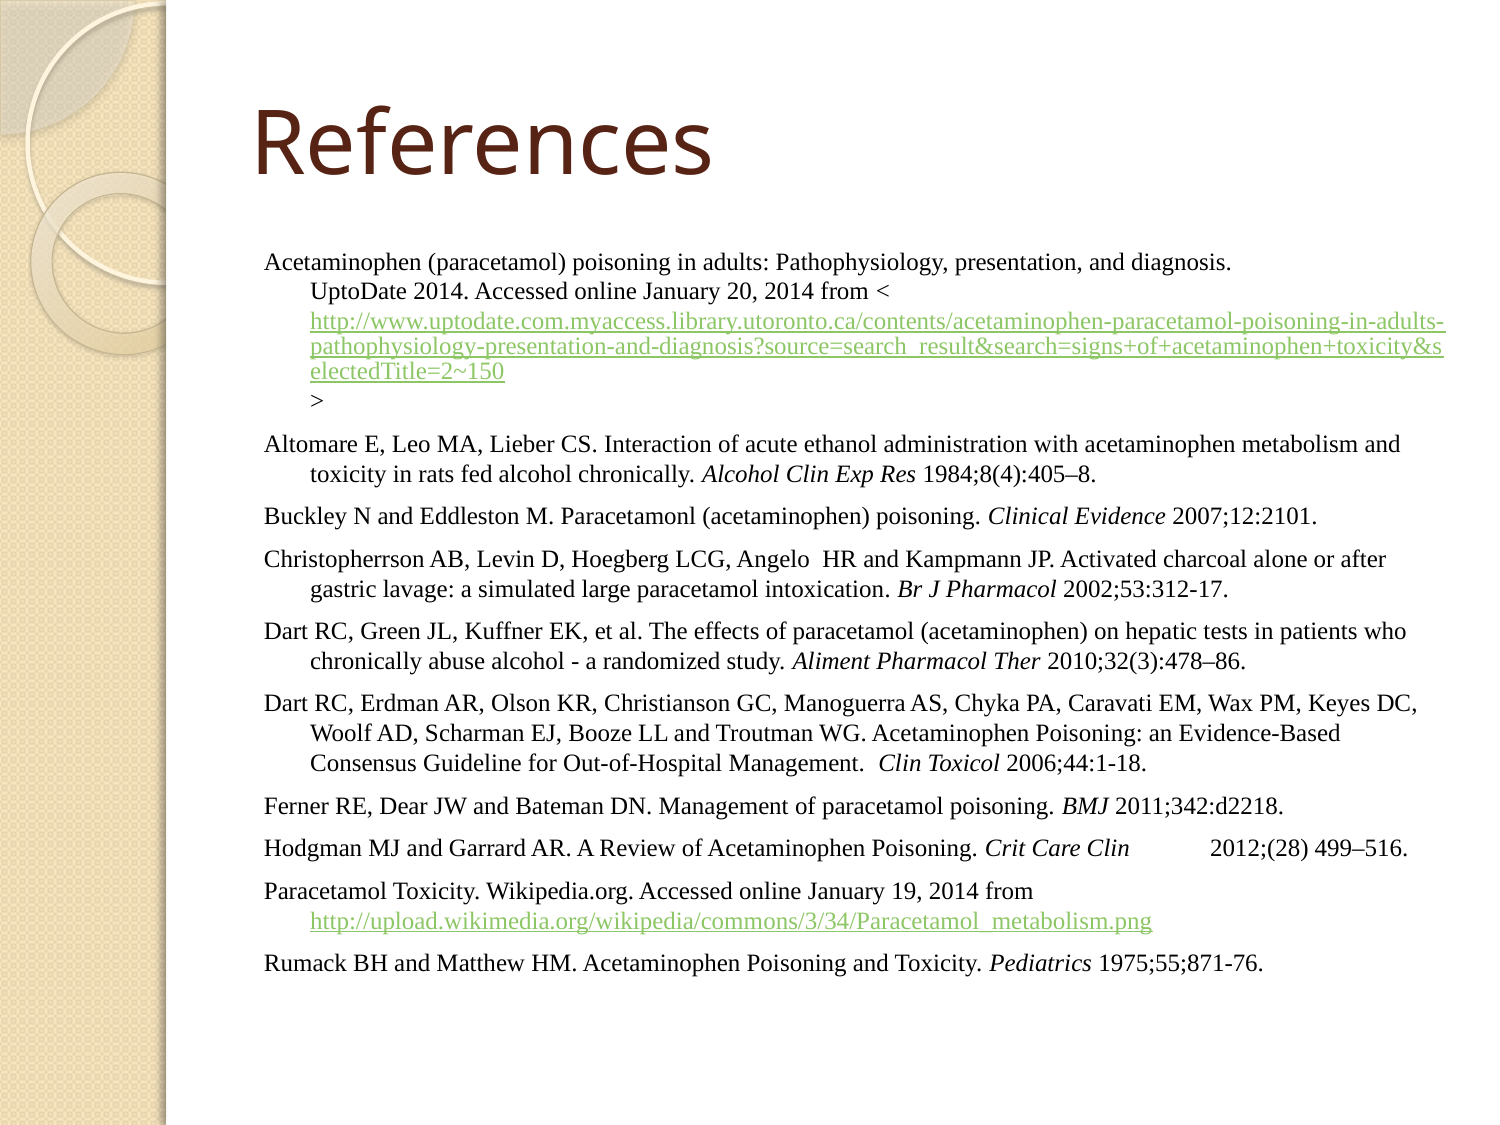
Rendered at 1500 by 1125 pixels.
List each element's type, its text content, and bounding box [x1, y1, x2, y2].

title References [235, 45, 1466, 233]
list Acetaminophen (paracetamol) poisoning in adults: Pathophysiology, presentation, and diagnosis. UptoDate 2014. Accessed online January 20, 2014 from <http://www.uptodate.com.myaccess.library.utoronto.ca/contents/acetaminophen- paracetamol-poisoning-in-adults-pathophysiology-presentation-and-diagnosis?source=search_result&search=signs+of+acetaminophen+toxicity&selectedTitl e=2~150> Altomare E, Leo MA, Lieber CS. Interaction of acute ethanol administration with acetaminophen metabolism and toxicity in rats fed alcohol chronically. Alcohol Clin Exp Res 1984;8(4):405–8. Buckley N and Eddleston M. Paracetamonl (acetaminophen) poisoning. Clinical Evidence 2007;12:2101. Christopherrson AB, Levin D, Hoegberg LCG, Angelo HR and Kampmann JP. Activated charcoal alone or after gastric lavage: a simulated large paracetamol intoxication. Br J Pharmacol 2002;53:312-17. Dart RC, Green JL, Kuffner EK, et al. The effects of paracetamol (acetaminophen) on hepatic tests in patients who chronically abuse alcohol - a randomized study. Aliment Pharmacol Ther 2010;32(3):478–86. Dart RC, Erdman AR, Olson KR, Christianson GC, Manoguerra AS, Chyka PA, Caravati EM, Wax PM, Keyes DC, Woolf AD, Scharman EJ, Booze LL and Troutman WG. Acetaminophen Poisoning: an Evidence-Based Consensus Guideline for Out-of-Hospital Management. Clin Toxicol 2006;44:1-18. Ferner RE, Dear JW and Bateman DN. Management of paracetamol poisoning. BMJ 2011;342:d2218. Hodgman MJ and Garrard AR. A Review of Acetaminophen Poisoning. Crit Care Clin 2012;(28) 499–516. Paracetamol Toxicity. Wikipedia.org. Accessed online January 19, 2014 from http://upload.wikimedia.org/wikipedia/commons/3/34/Paracetamol_metabolism.png Rumack BH and Matthew HM. Acetaminophen Poisoning and Toxicity. Pediatrics 1975;55;871-76. [235, 237, 1466, 1026]
